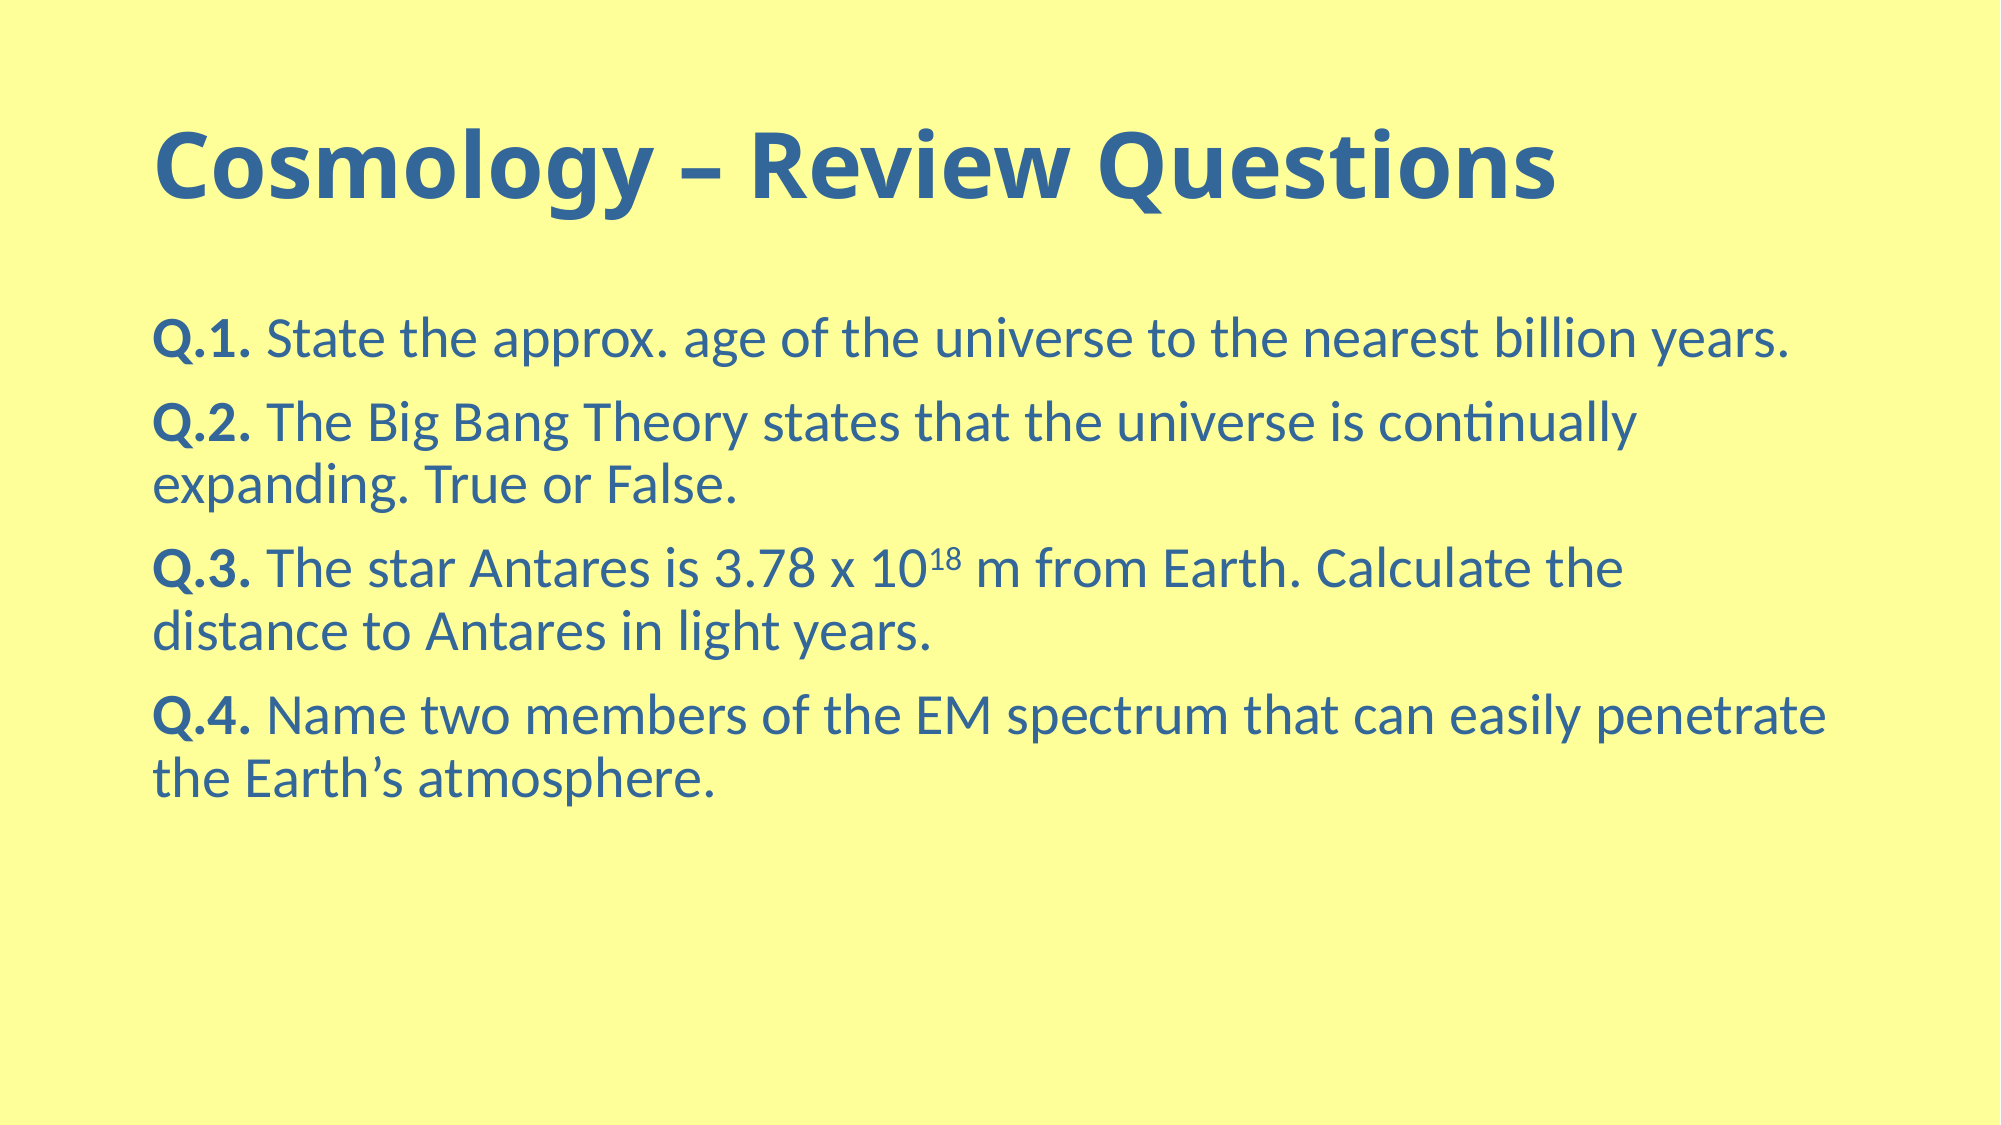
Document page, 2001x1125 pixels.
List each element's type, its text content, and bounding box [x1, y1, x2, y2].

title Cosmology – Review Questions [137, 59, 1863, 278]
list Q.1. State the approx. age of the universe to the nearest billion years. Q.2. The Big Bang Theory states that the universe is continually expanding. True or False. Q.3. The star Antares is 3.78 x 1018 m from Earth. Calculate the distance to Antares in light years. Q.4. Name two members of the EM spectrum that can easily penetrate the Earth’s atmosphere. [137, 299, 1863, 1014]
